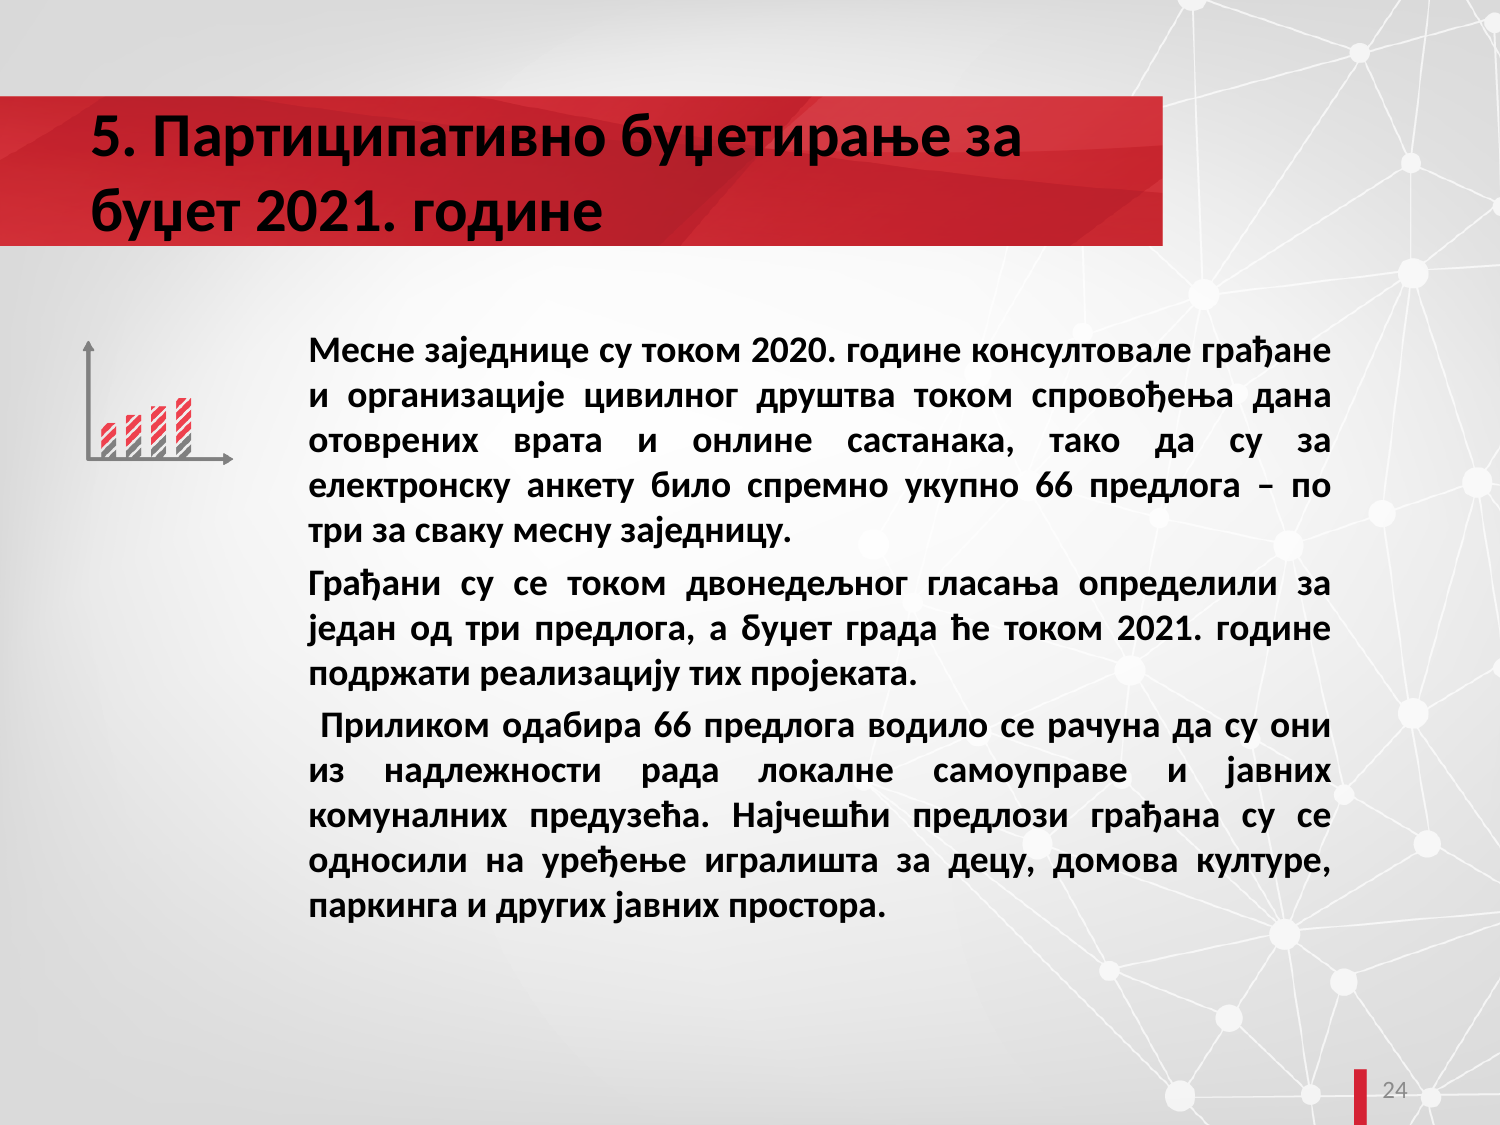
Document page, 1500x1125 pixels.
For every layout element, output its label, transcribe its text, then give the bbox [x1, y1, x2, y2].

list Месне заједнице су током 2020. године консултовале грађане и организације цивилног друштва током спровођења дана отоврених врата и онлине састанака, тако да су за електронску анкету било спремно укупно 66 предлога – по три за сваку месну заједницу. Грађани су се током двонедељног гласања определили за један од три предлога, а буџет града ће током 2021. године подржати реализацију тих пројеката. Приликом одабира 66 предлога водило се рачуна да су они из надлежности рада локалне самоуправе и јавних комуналних предузећа. Најчешћи предлози грађана су се односили на уређење игралишта за децу, домова културе, паркинга и других јавних простора. [293, 317, 1348, 1040]
picture [0, 0, 1500, 1125]
slide_number 24 [1073, 1058, 1423, 1119]
title 5. Партиципативно буџетирање за буџет 2021. године [75, 99, 1166, 239]
